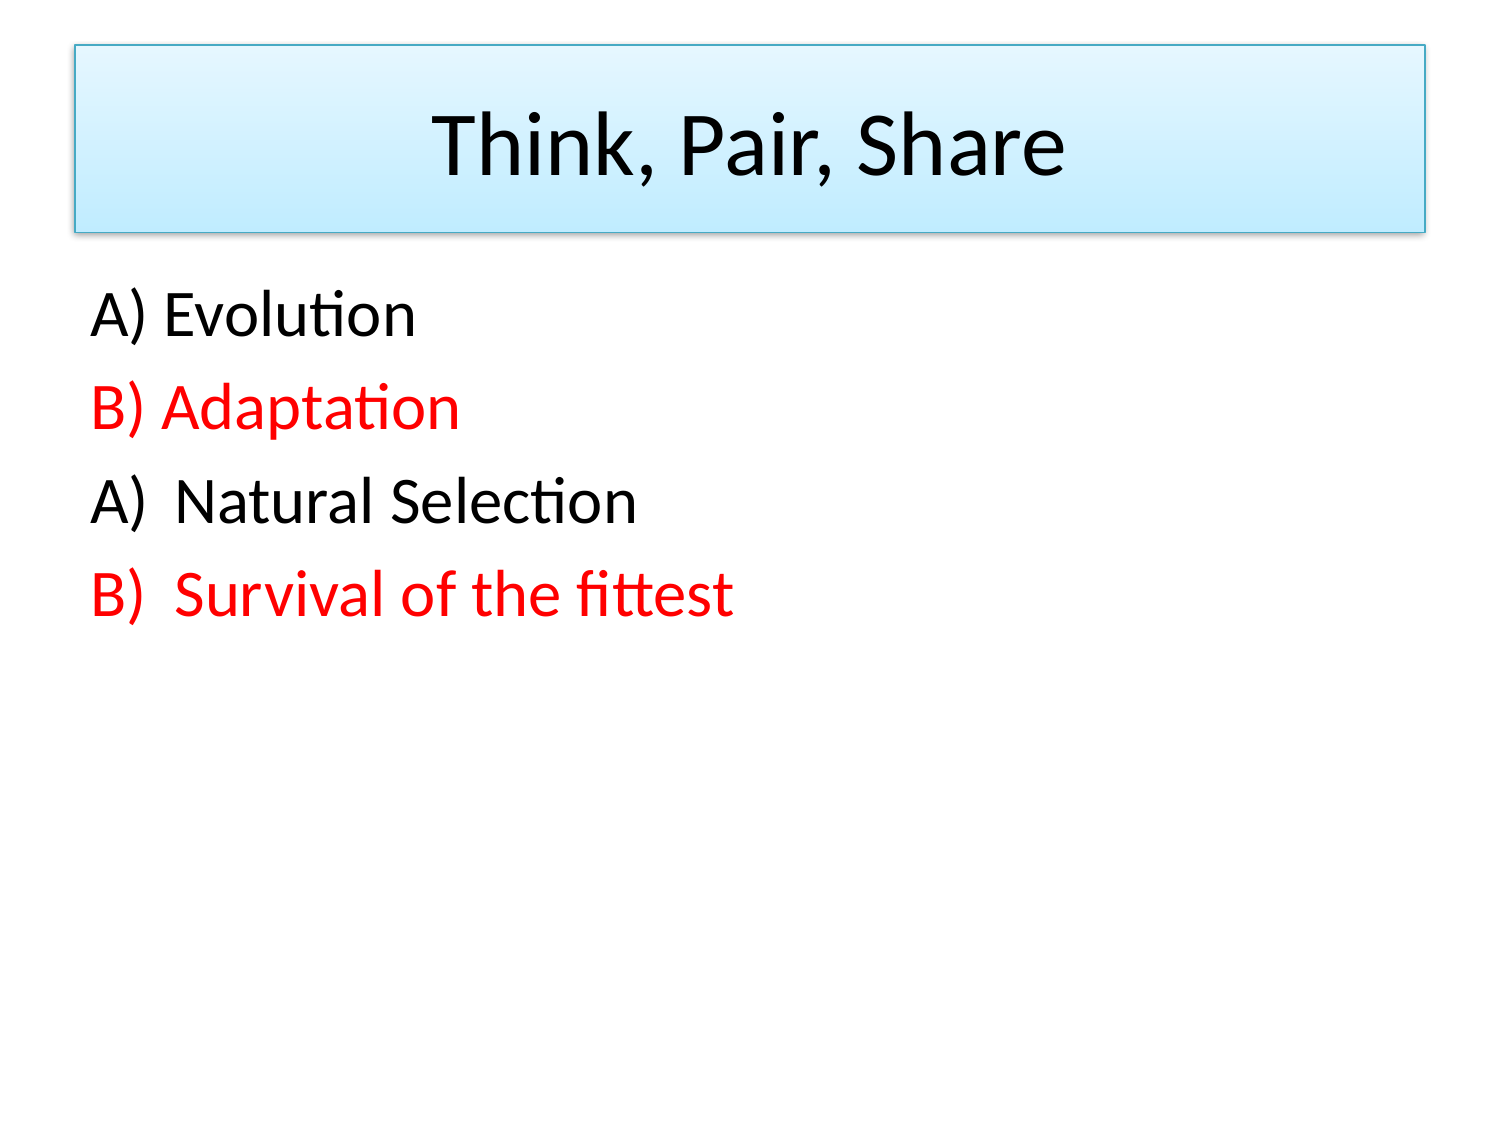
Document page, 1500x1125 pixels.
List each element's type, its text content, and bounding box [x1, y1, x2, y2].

title Think, Pair, Share [74, 44, 1426, 233]
list A) Evolution B) Adaptation Natural Selection Survival of the fittest [75, 262, 1425, 1005]
